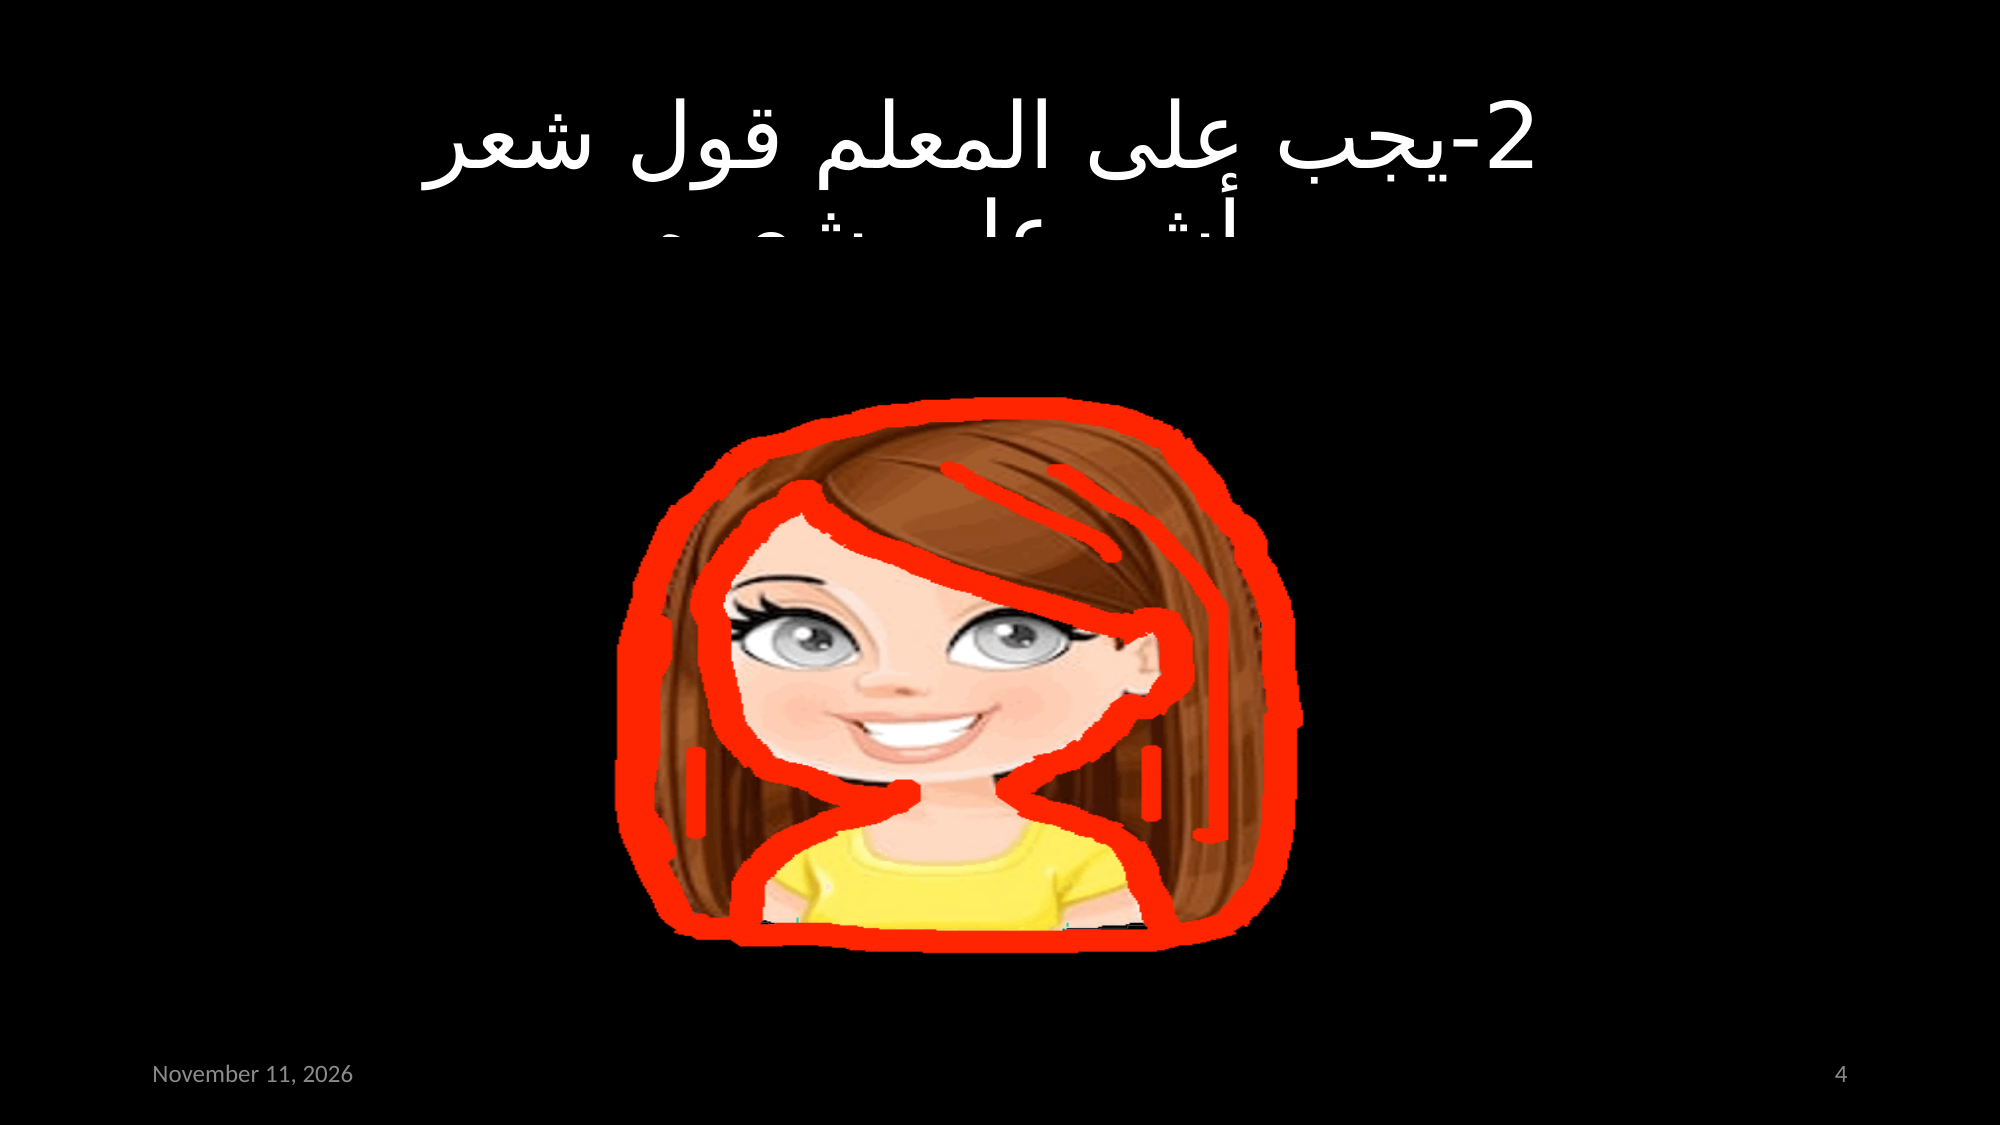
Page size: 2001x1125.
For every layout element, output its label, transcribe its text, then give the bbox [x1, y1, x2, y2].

slide_number 4 [1426, 1042, 1863, 1103]
text_box 2-يجب على المعلم قول شعر و يأشر على شعره. [362, 82, 1606, 219]
picture [440, 237, 1426, 1103]
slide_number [137, 1042, 440, 1103]
